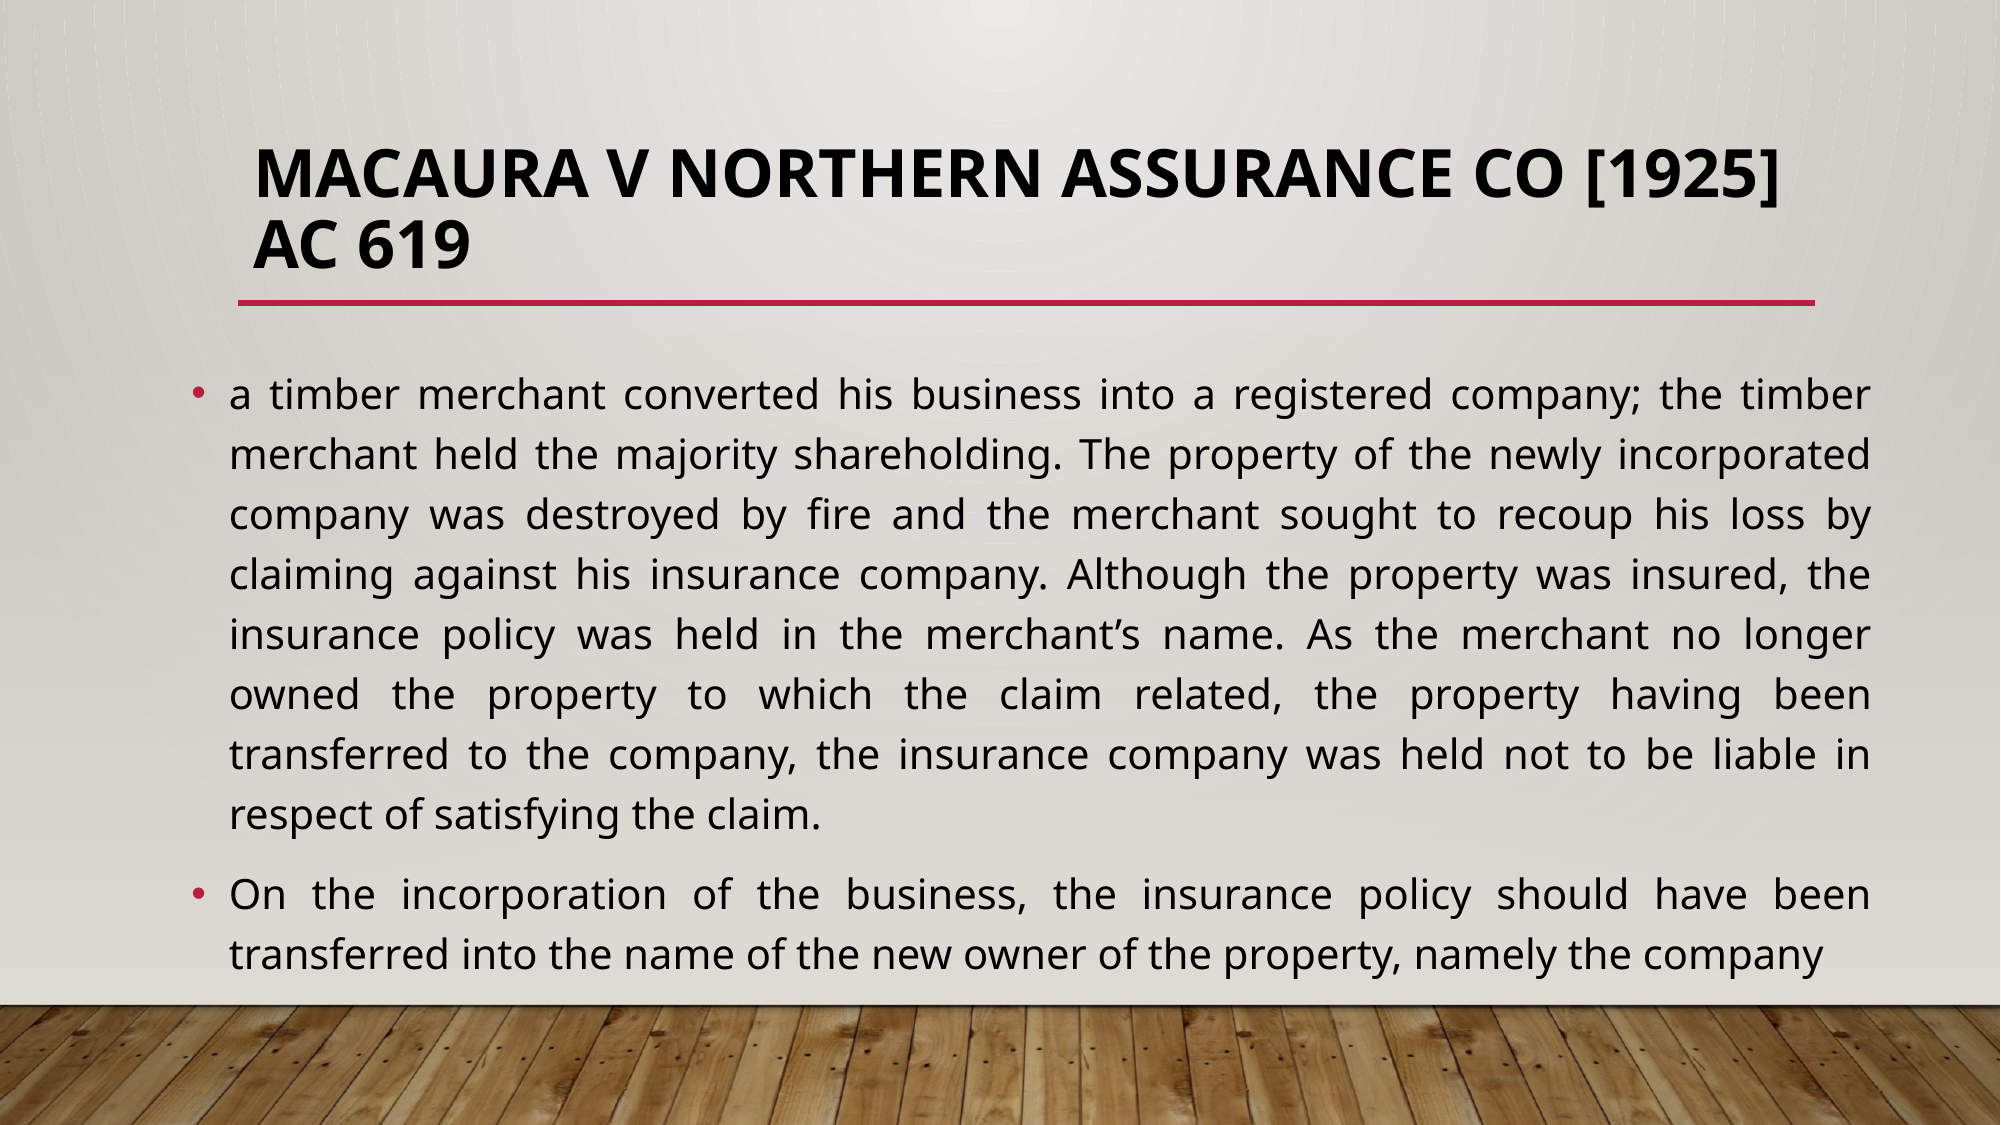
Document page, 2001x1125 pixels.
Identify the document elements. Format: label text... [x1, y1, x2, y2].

title Macaura v Northern Assurance Co [1925] AC 619 [238, 131, 1814, 305]
picture [0, 1005, 2000, 1125]
list a timber merchant converted his business into a registered company; the timber merchant held the majority shareholding. The property of the newly incorporated company was destroyed by fire and the merchant sought to recoup his loss by claiming against his insurance company. Although the property was insured, the insurance policy was held in the merchant’s name. As the merchant no longer owned the property to which the claim related, the property having been transferred to the company, the insurance company was held not to be liable in respect of satisfying the claim. On the incorporation of the business, the insurance policy should have been transferred into the name of the new owner of the property, namely the company [176, 350, 1888, 970]
